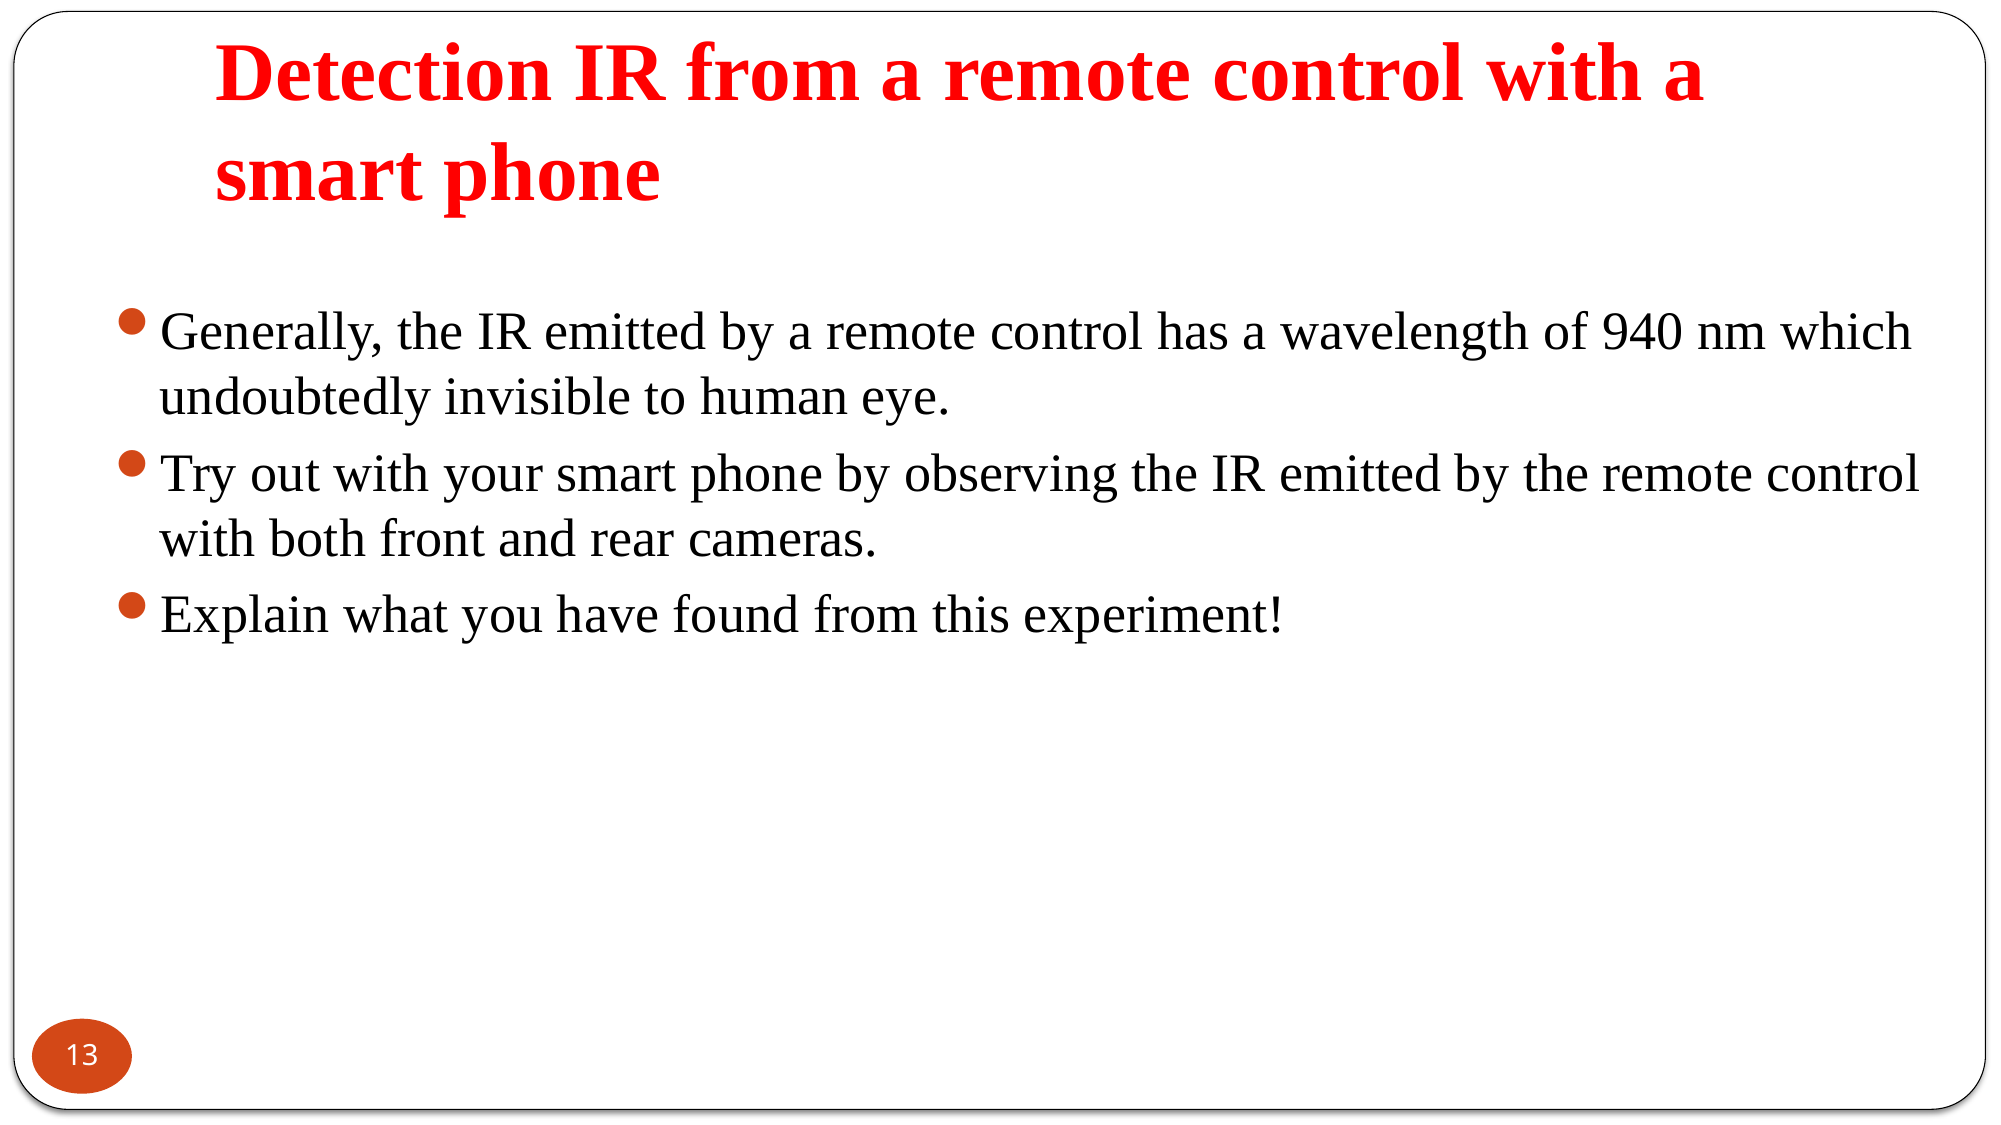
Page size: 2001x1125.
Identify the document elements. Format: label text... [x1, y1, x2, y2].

slide_number 13 [31, 1018, 132, 1094]
list Generally, the IR emitted by a remote control has a wavelength of 940 nm which undoubtedly invisible to human eye. Try out with your smart phone by observing the IR emitted by the remote control with both front and rear cameras. Explain what you have found from this experiment! [99, 287, 1963, 988]
title Detection IR from a remote control with a smart phone [200, 45, 1900, 233]
